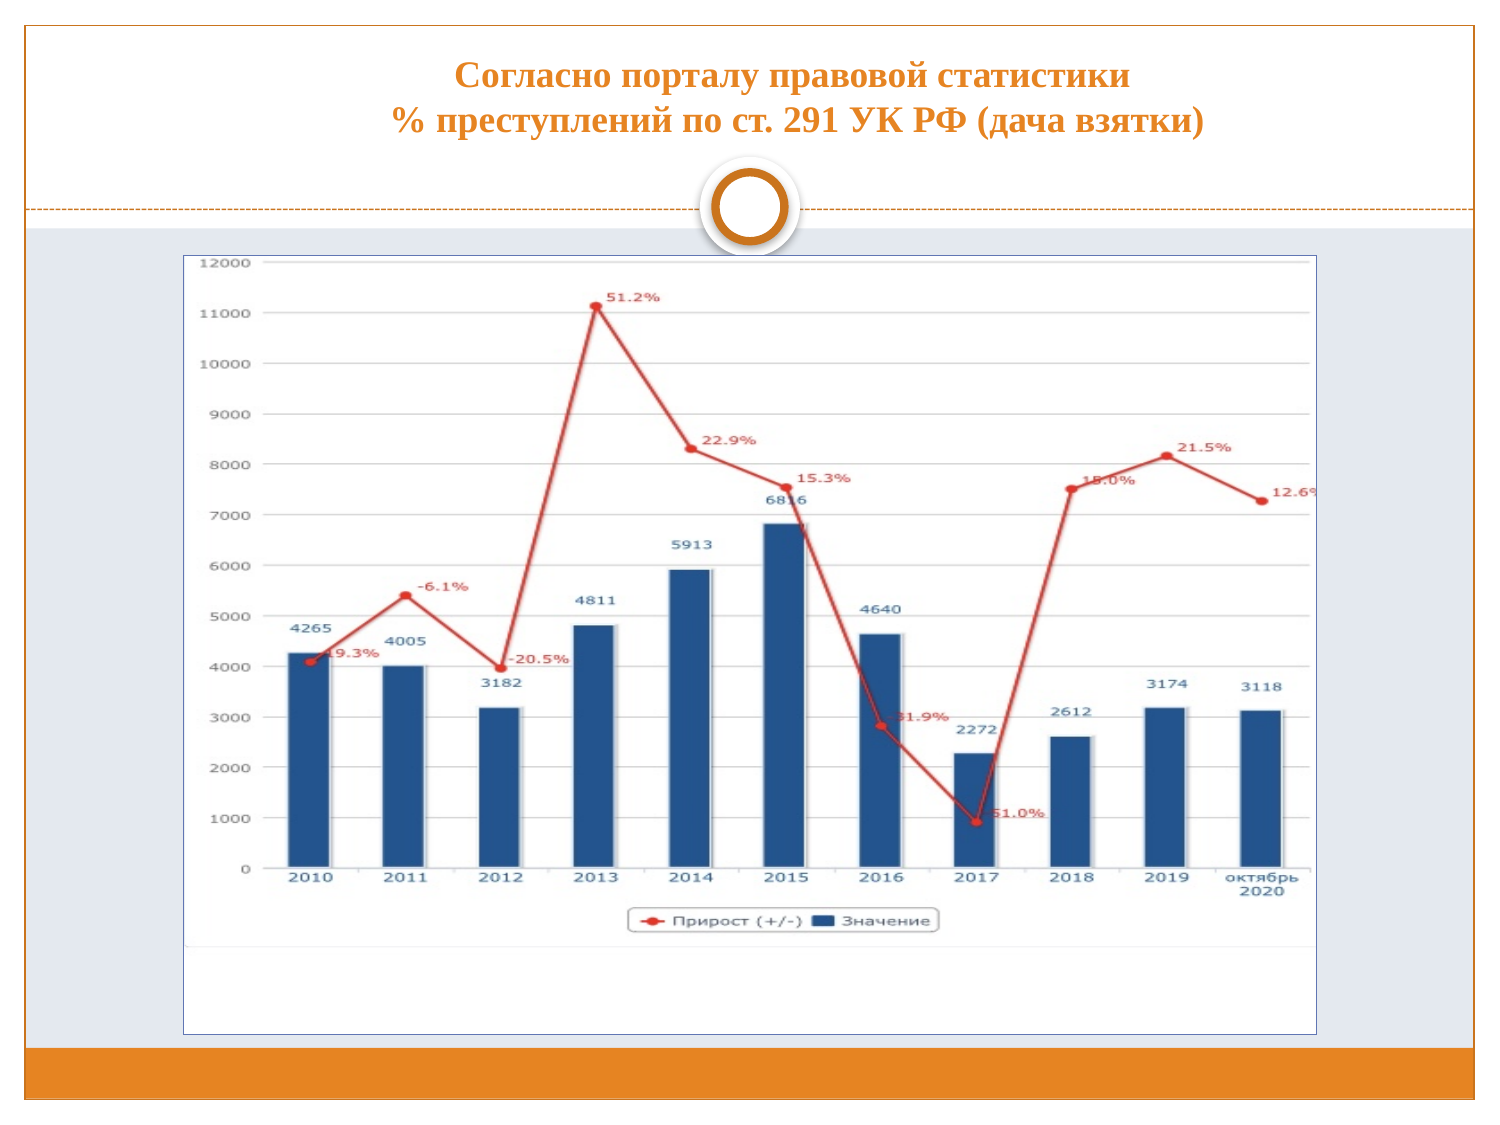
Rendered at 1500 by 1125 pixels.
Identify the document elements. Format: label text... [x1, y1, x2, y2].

text_box Согласно порталу правовой статистики % преступлений по ст. 291 УК РФ (дача взятки) [159, 42, 1435, 193]
title [49, 37, 1450, 162]
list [182, 255, 1318, 1036]
